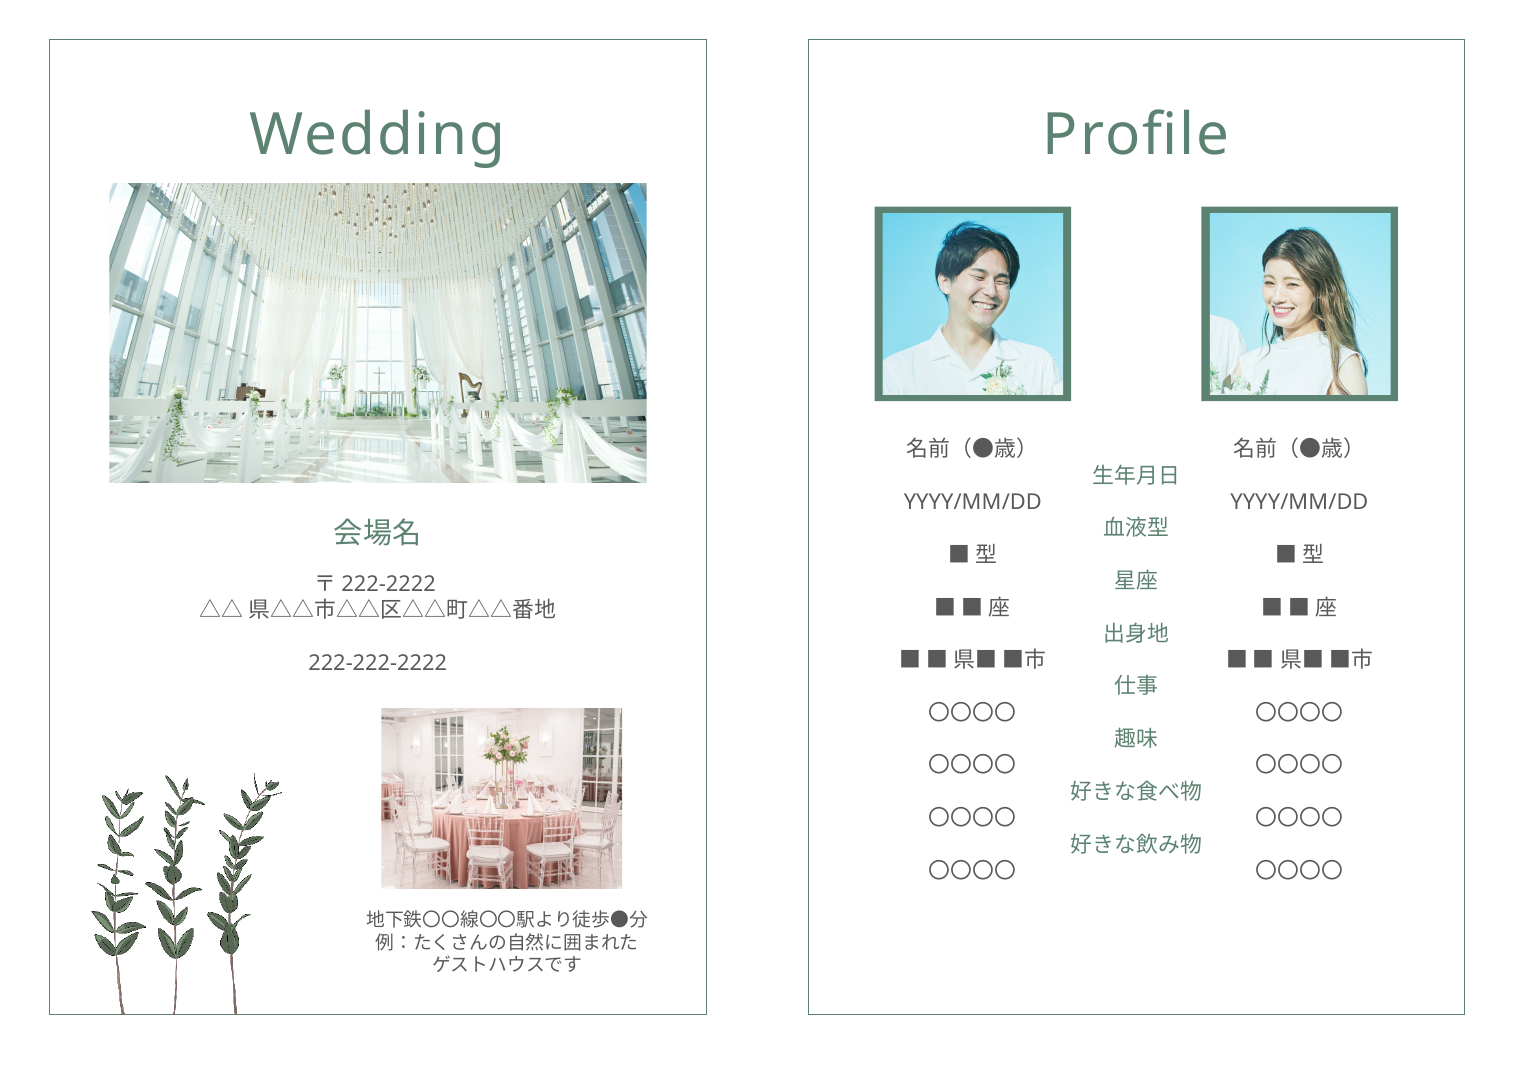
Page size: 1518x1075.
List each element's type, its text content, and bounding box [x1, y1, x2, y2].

text_box Wedding [214, 88, 542, 174]
picture [109, 183, 647, 483]
picture [882, 213, 1064, 395]
text_box 名前（●歳） YYYY/MM/DD ■型 ■ ■座 ■ ■県■ ■市 〇〇〇〇 〇〇〇〇 〇〇〇〇 〇〇〇〇 [874, 401, 1072, 943]
picture [52, 763, 305, 1015]
picture [381, 708, 623, 889]
text_box 名前（●歳） YYYY/MM/DD ■型 ■ ■座 ■ ■県■ ■市 〇〇〇〇 〇〇〇〇 〇〇〇〇 〇〇〇〇 [1201, 401, 1398, 943]
text_box 会場名 [194, 507, 562, 558]
text_box 〒222-2222 △△県△△市△△区△△町△△番地 222-222-2222 [182, 561, 573, 682]
text_box 地下鉄〇〇線〇〇駅より徒歩●分 例：たくさんの自然に囲まれた ゲストハウスです [334, 900, 680, 983]
picture [1209, 213, 1391, 395]
text_box [49, 38, 707, 1015]
text_box [874, 206, 1072, 401]
text_box Profile [972, 88, 1300, 174]
text_box [1200, 206, 1399, 402]
text_box [807, 38, 1466, 1015]
text_box 生年月日 血液型 星座 出身地 仕事 趣味 好きな食べ物 好きな飲み物 [1038, 401, 1235, 864]
